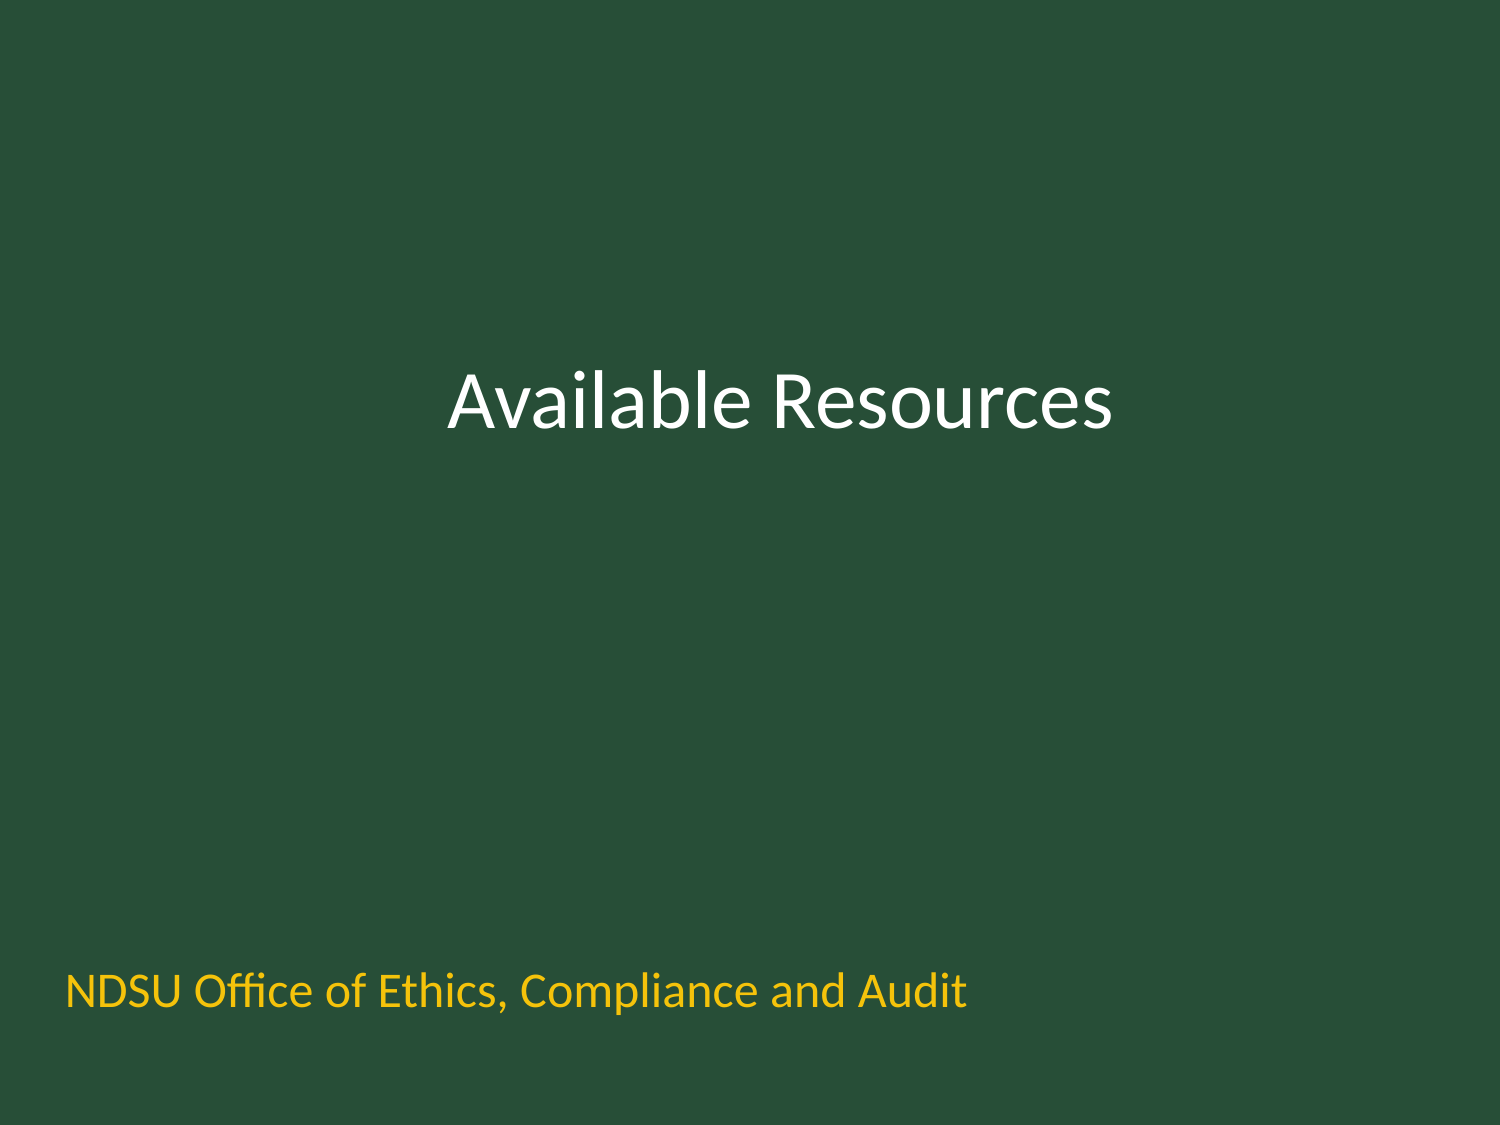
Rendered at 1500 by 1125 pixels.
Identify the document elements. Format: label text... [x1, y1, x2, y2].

text_box Available Resources [287, 337, 1275, 453]
footer NDSU Office of Ethics, Compliance and Audit [50, 950, 1363, 1010]
